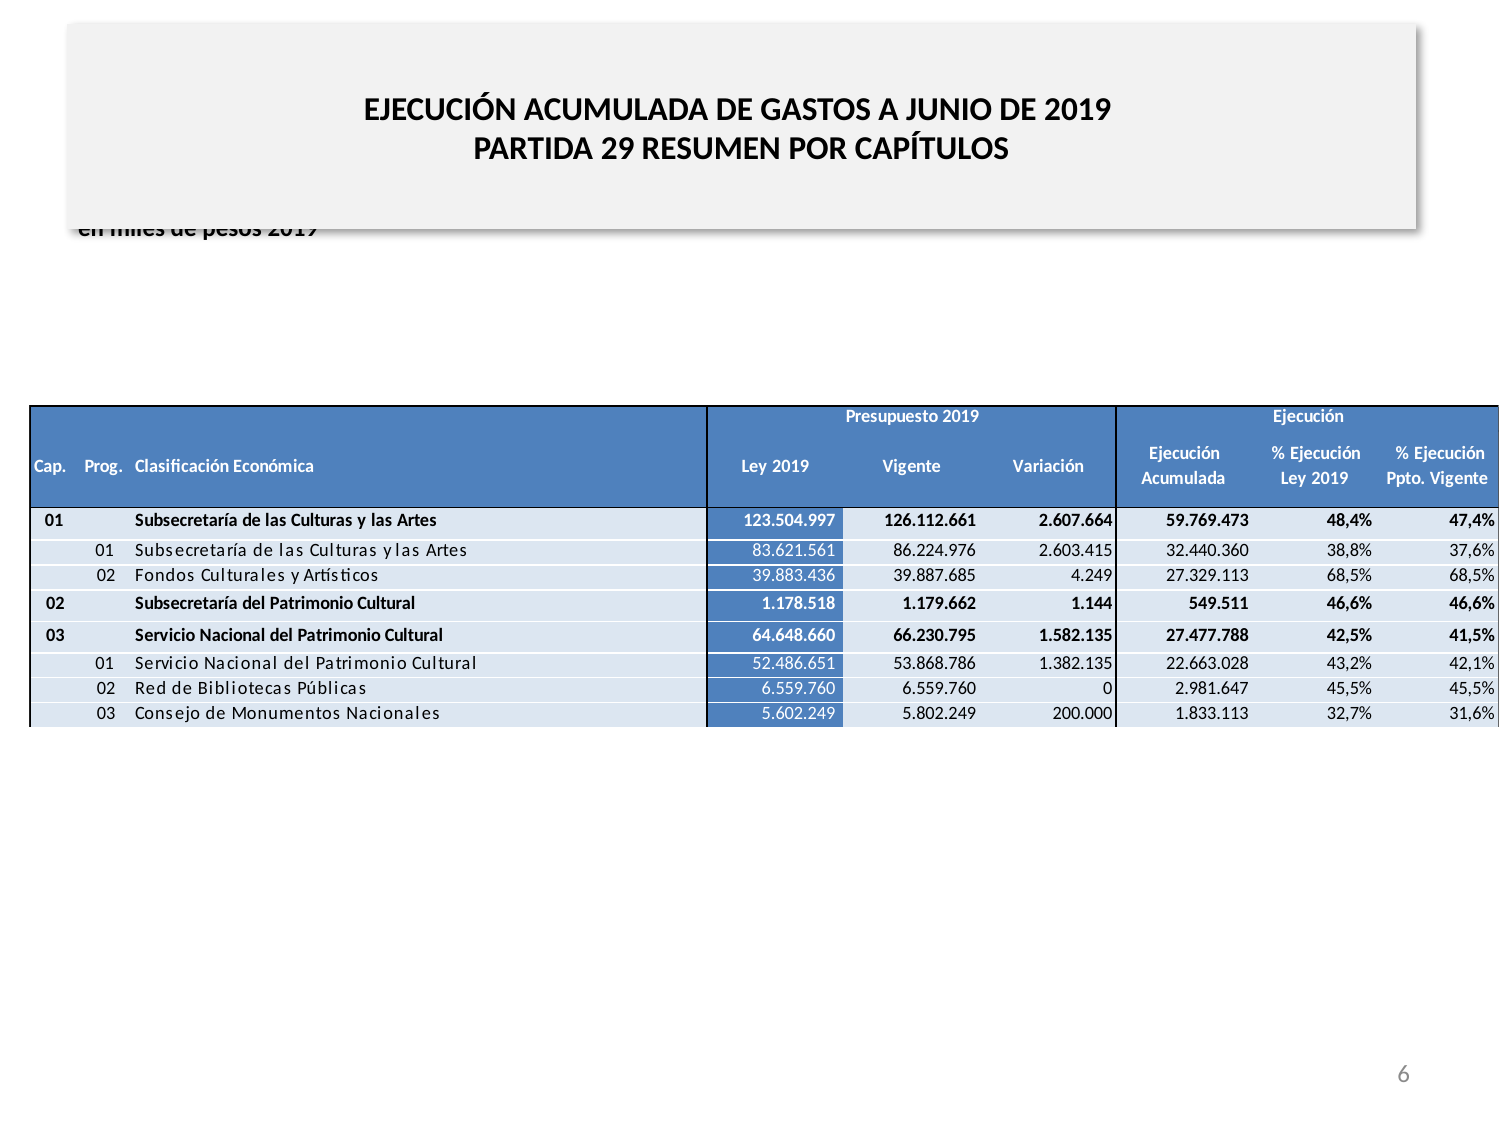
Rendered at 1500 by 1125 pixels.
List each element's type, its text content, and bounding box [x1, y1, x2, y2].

slide_number 6 [1074, 1042, 1425, 1103]
picture [29, 404, 1500, 729]
title EJECUCIÓN ACUMULADA DE GASTOS A JUNIO DE 2019 PARTIDA 29 RESUMEN POR CAPÍTULOS [68, 24, 1416, 229]
text_box en miles de pesos 2019 [63, 204, 1414, 279]
